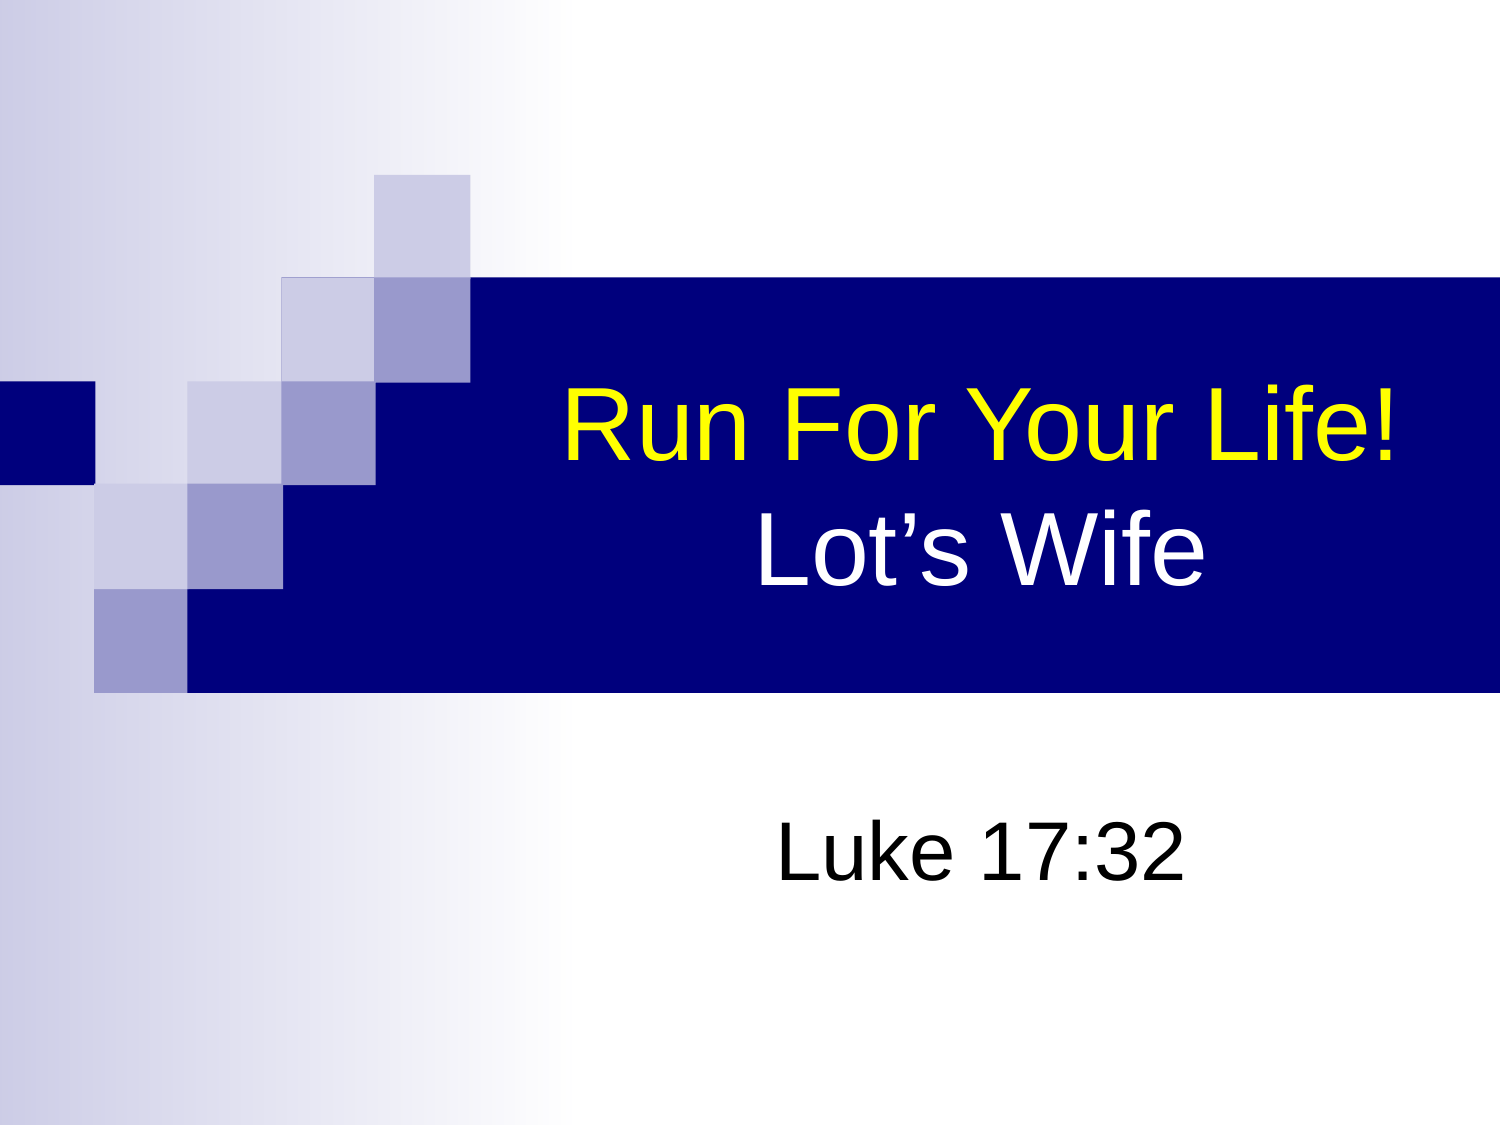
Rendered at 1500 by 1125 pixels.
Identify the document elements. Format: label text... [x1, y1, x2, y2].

title Run For Your Life! Lot’s Wife [487, 299, 1475, 663]
subtitle Luke 17:32 [487, 699, 1475, 988]
